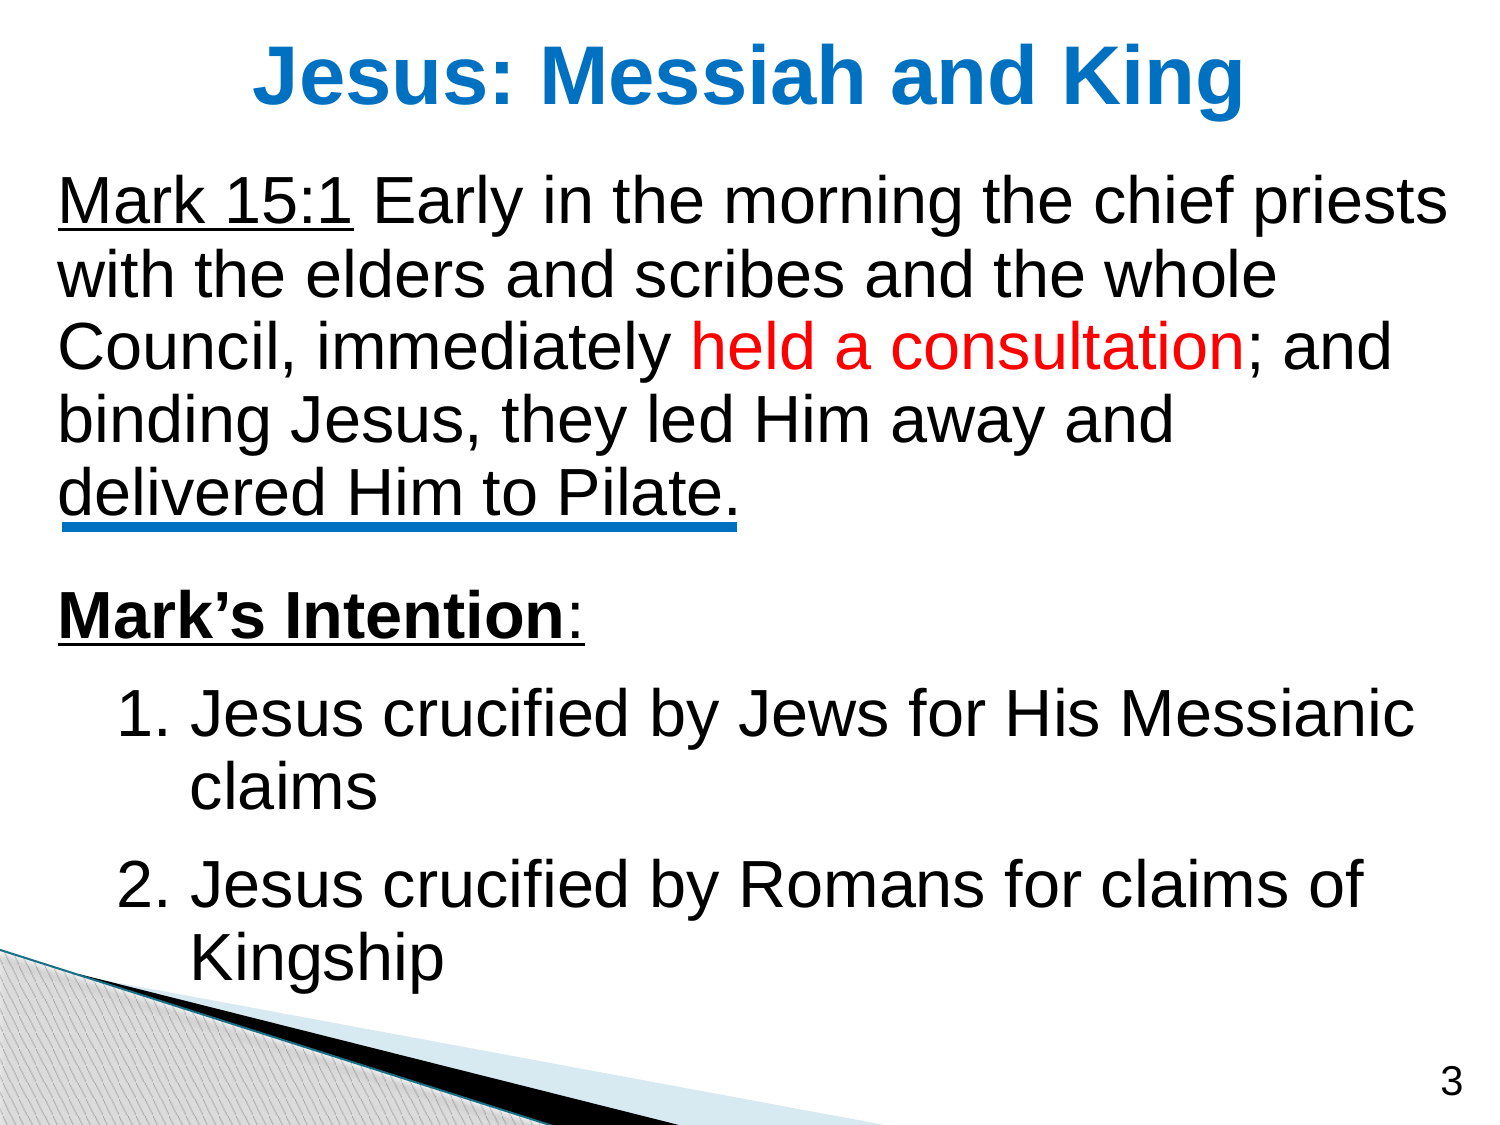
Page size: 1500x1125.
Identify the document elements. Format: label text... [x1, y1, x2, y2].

list Mark 15:1 Early in the morning the chief priests with the elders and scribes and the whole Council, immediately held a consultation; and binding Jesus, they led Him away and delivered Him to Pilate. Mark’s Intention: 1. Jesus crucified by Jews for His Messianic claims 2. Jesus crucified by Romans for claims of Kingship [24, 157, 1475, 1000]
slide_number 3 [1337, 1051, 1479, 1112]
title Jesus: Messiah and King [75, 0, 1425, 143]
